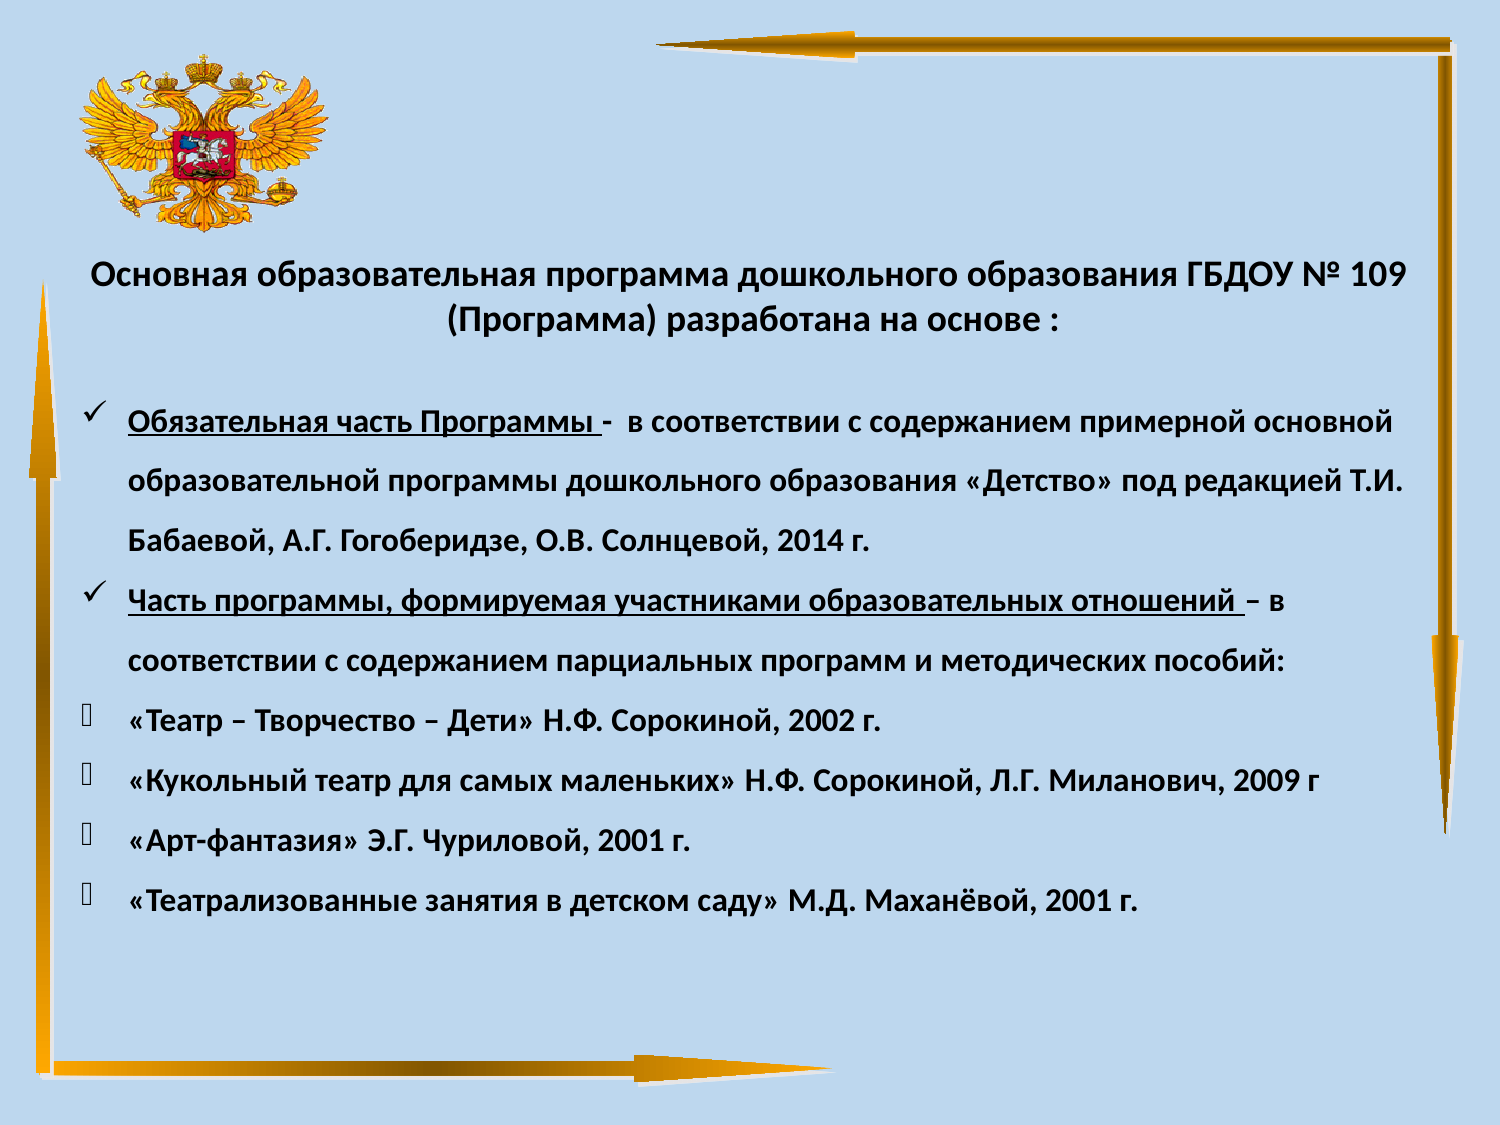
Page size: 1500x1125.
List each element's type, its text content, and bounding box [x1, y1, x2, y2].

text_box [29, 278, 833, 1082]
picture [56, 44, 353, 242]
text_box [655, 31, 1459, 835]
text_box Основная образовательная программа дошкольного образования ГБДОУ № 109 (Программа) разработана на основе : Обязательная часть Программы - в соответствии с содержанием примерной основной образовательной программы дошкольного образования «Детство» под редакцией Т.И. Бабаевой, А.Г. Гогоберидзе, О.В. Солнцевой, 2014 г. Часть программы, формируемая участниками образовательных отношений – в соответствии с содержанием парциальных программ и методических пособий: «Театр – Творчество – Дети» Н.Ф. Сорокиной, 2002 г. «Кукольный театр для самых маленьких» Н.Ф. Сорокиной, Л.Г. Миланович, 2009 г «Арт-фантазия» Э.Г. Чуриловой, 2001 г. «Театрализованные занятия в детском саду» М.Д. Маханёвой, 2001 г. [66, 241, 655, 278]
text_box Основная образовательная программа дошкольного образования ГБДОУ № 109 (Программа) разработана на основе : Обязательная часть Программы - в соответствии с содержанием примерной основной образовательной программы дошкольного образования «Детство» под редакцией Т.И. Бабаевой, А.Г. Гогоберидзе, О.В. Солнцевой, 2014 г. Часть программы, формируемая участниками образовательных отношений – в соответствии с содержанием парциальных программ и методических пособий: «Театр – Творчество – Дети» Н.Ф. Сорокиной, 2002 г. «Кукольный театр для самых маленьких» Н.Ф. Сорокиной, Л.Г. Миланович, 2009 г «Арт-фантазия» Э.Г. Чуриловой, 2001 г. «Театрализованные занятия в детском саду» М.Д. Маханёвой, 2001 г. [833, 835, 1441, 985]
